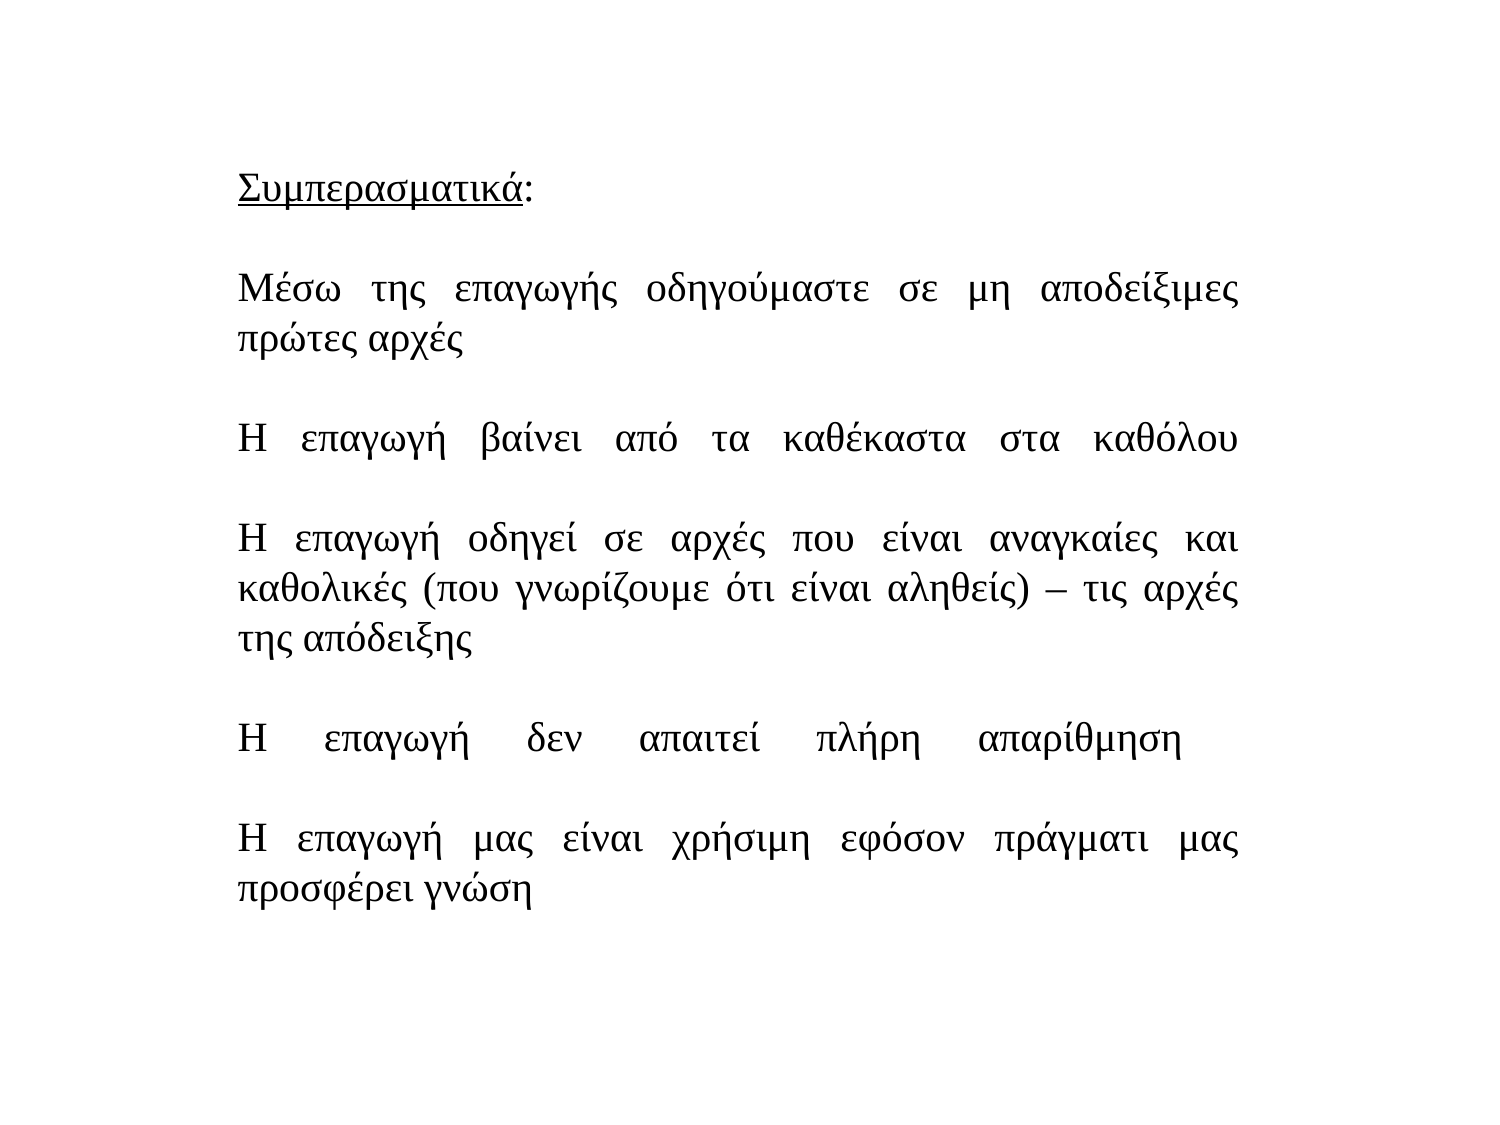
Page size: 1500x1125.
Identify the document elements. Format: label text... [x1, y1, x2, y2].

text_box Συμπερασματικά: Μέσω της επαγωγής οδηγούμαστε σε μη αποδείξιμες πρώτες αρχές Η επαγωγή βαίνει από τα καθέκαστα στα καθόλου Η επαγωγή οδηγεί σε αρχές που είναι αναγκαίες και καθολικές (που γνωρίζουμε ότι είναι αληθείς) – τις αρχές της απόδειξης Η επαγωγή δεν απαιτεί πλήρη απαρίθμηση Η επαγωγή μας είναι χρήσιμη εφόσον πράγματι μας προσφέρει γνώση [222, 152, 1254, 963]
